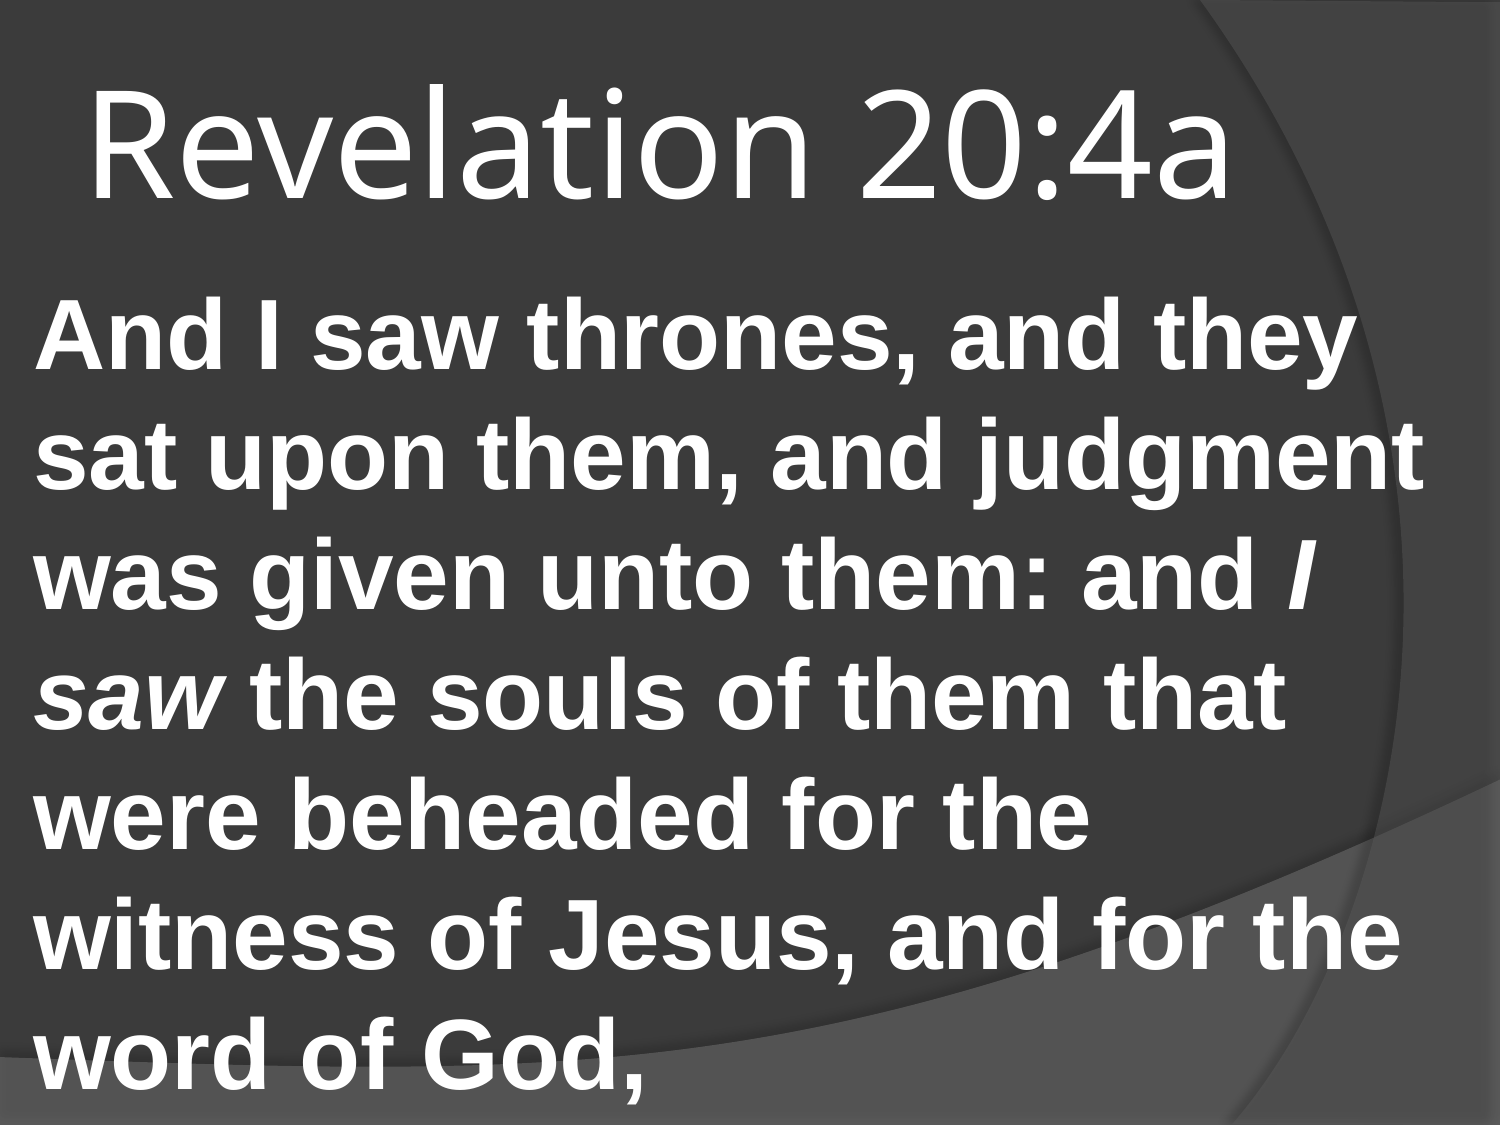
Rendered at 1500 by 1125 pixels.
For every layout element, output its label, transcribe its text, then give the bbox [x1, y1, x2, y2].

title Revelation 20:4a [75, 45, 1300, 233]
list And I saw thrones, and they sat upon them, and judgment was given unto them: and I saw the souls of them that were beheaded for the witness of Jesus, and for the word of God, [12, 262, 1488, 1113]
